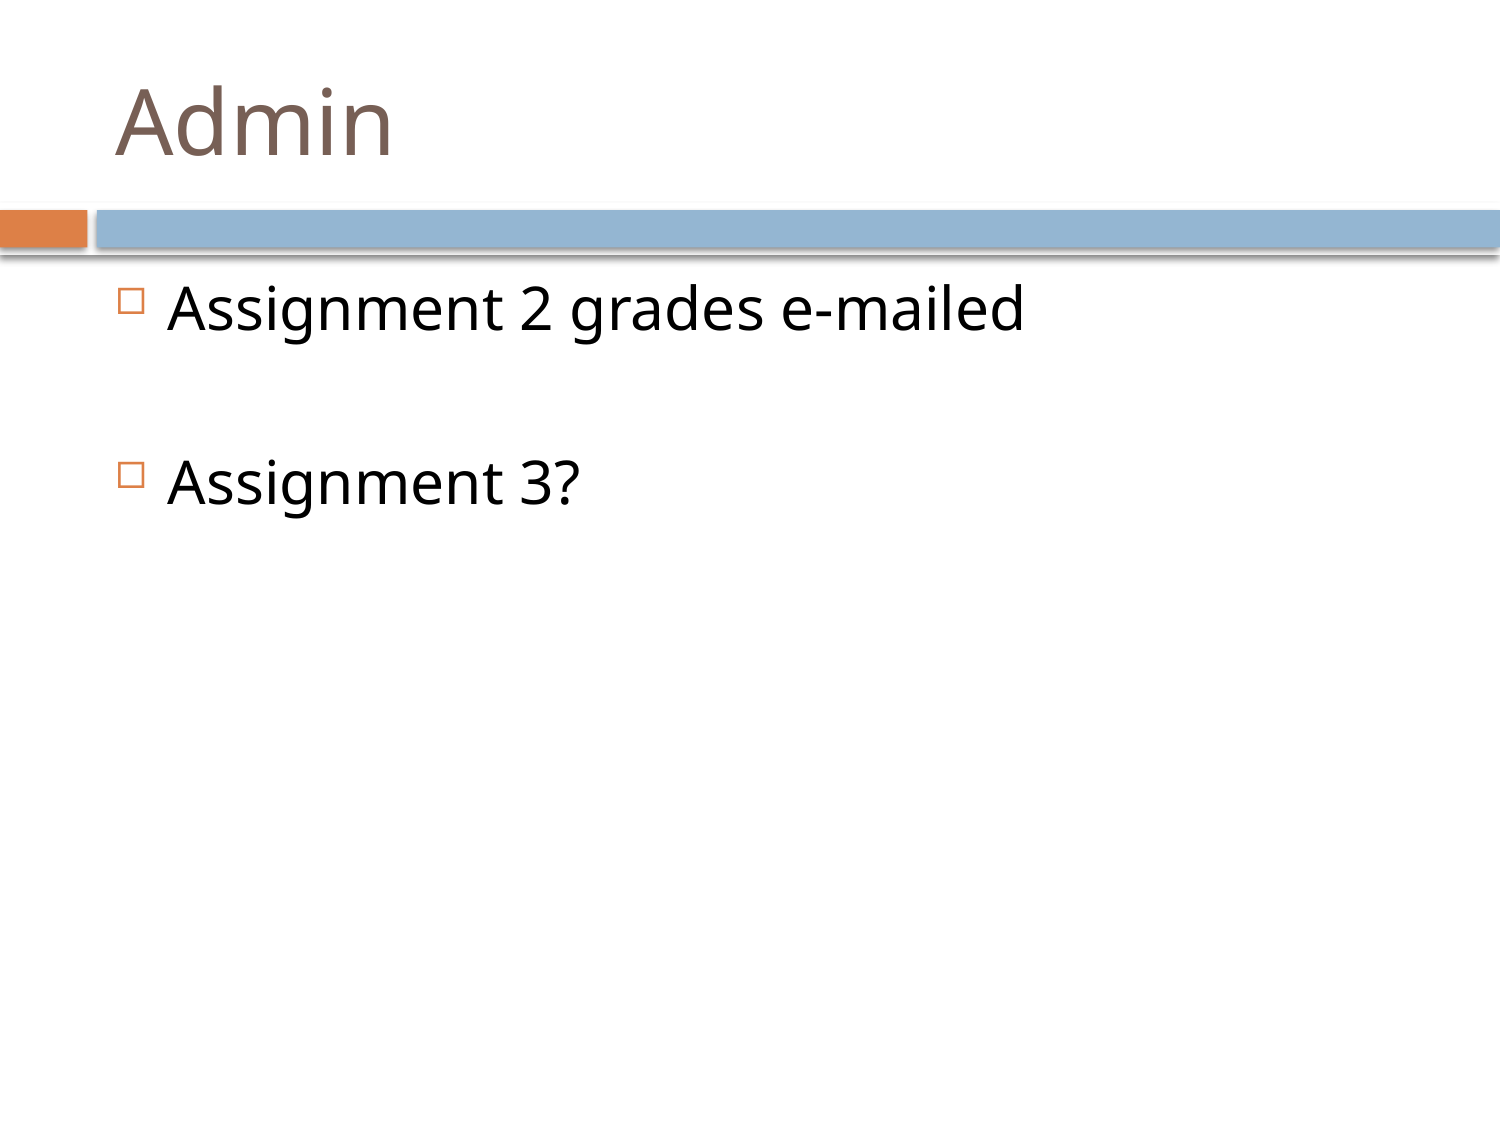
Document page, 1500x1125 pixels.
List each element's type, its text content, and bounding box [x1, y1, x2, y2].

list Assignment 2 grades e-mailed Assignment 3? [100, 262, 1438, 1000]
title Admin [100, 37, 1438, 200]
